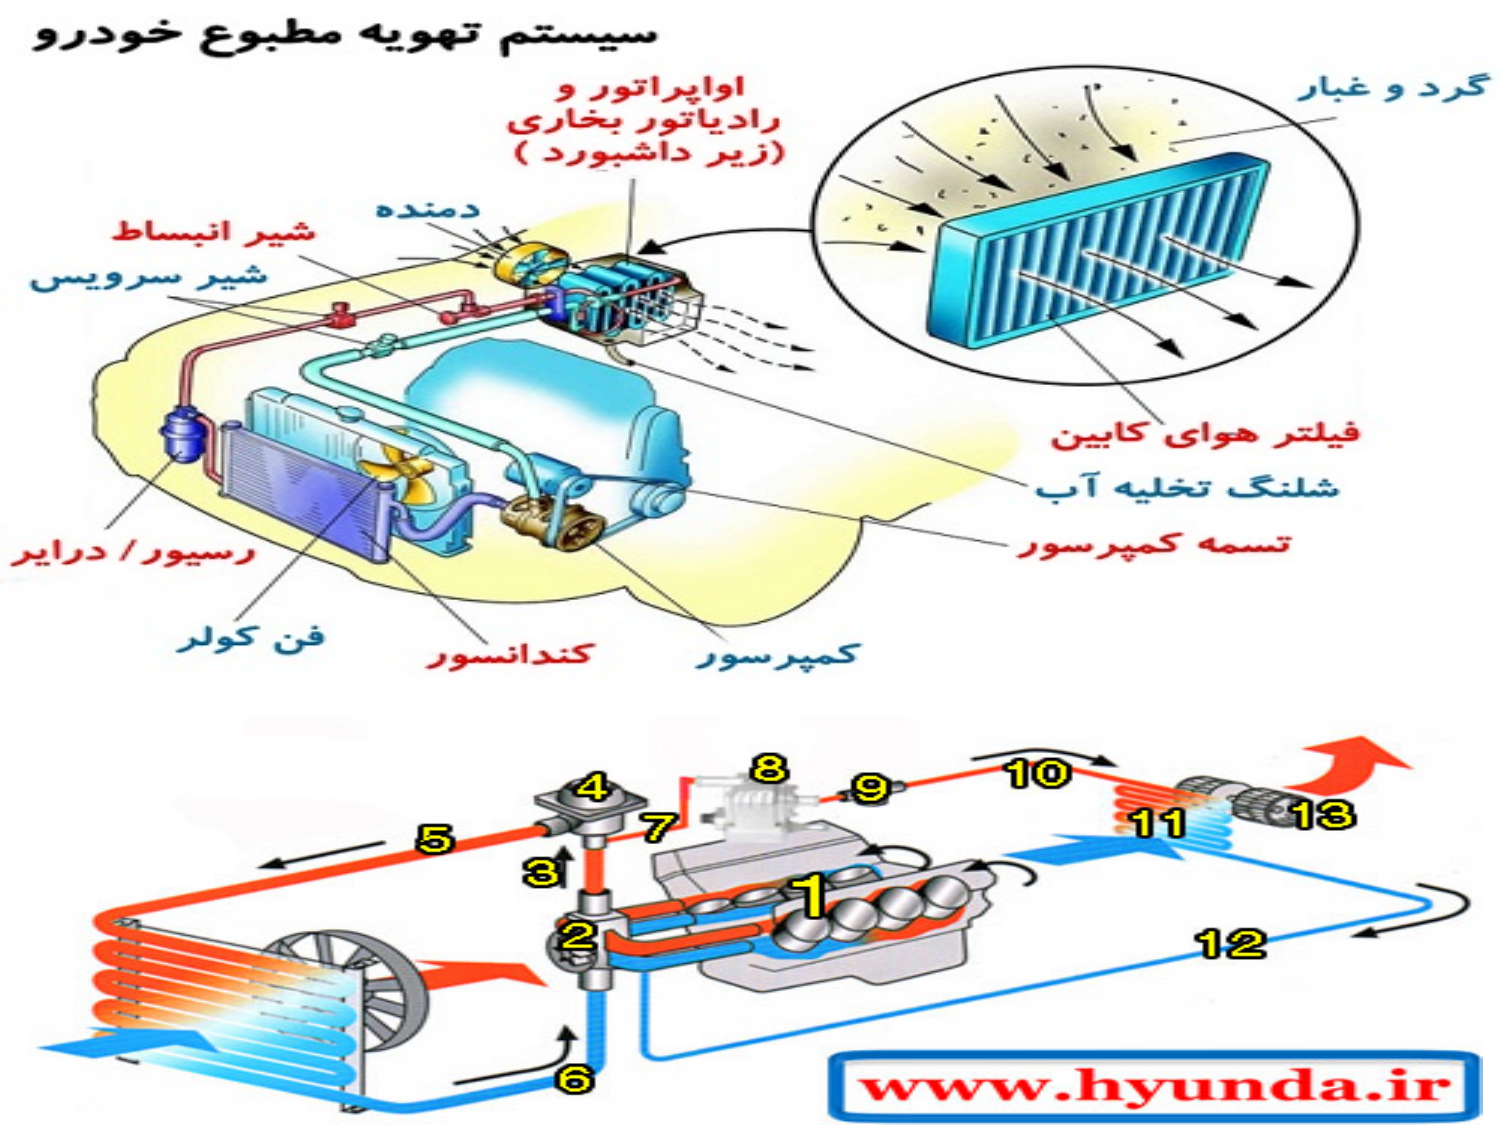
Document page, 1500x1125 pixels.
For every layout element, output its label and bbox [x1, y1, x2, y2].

picture [29, 715, 1483, 1125]
list [0, 1, 1500, 681]
